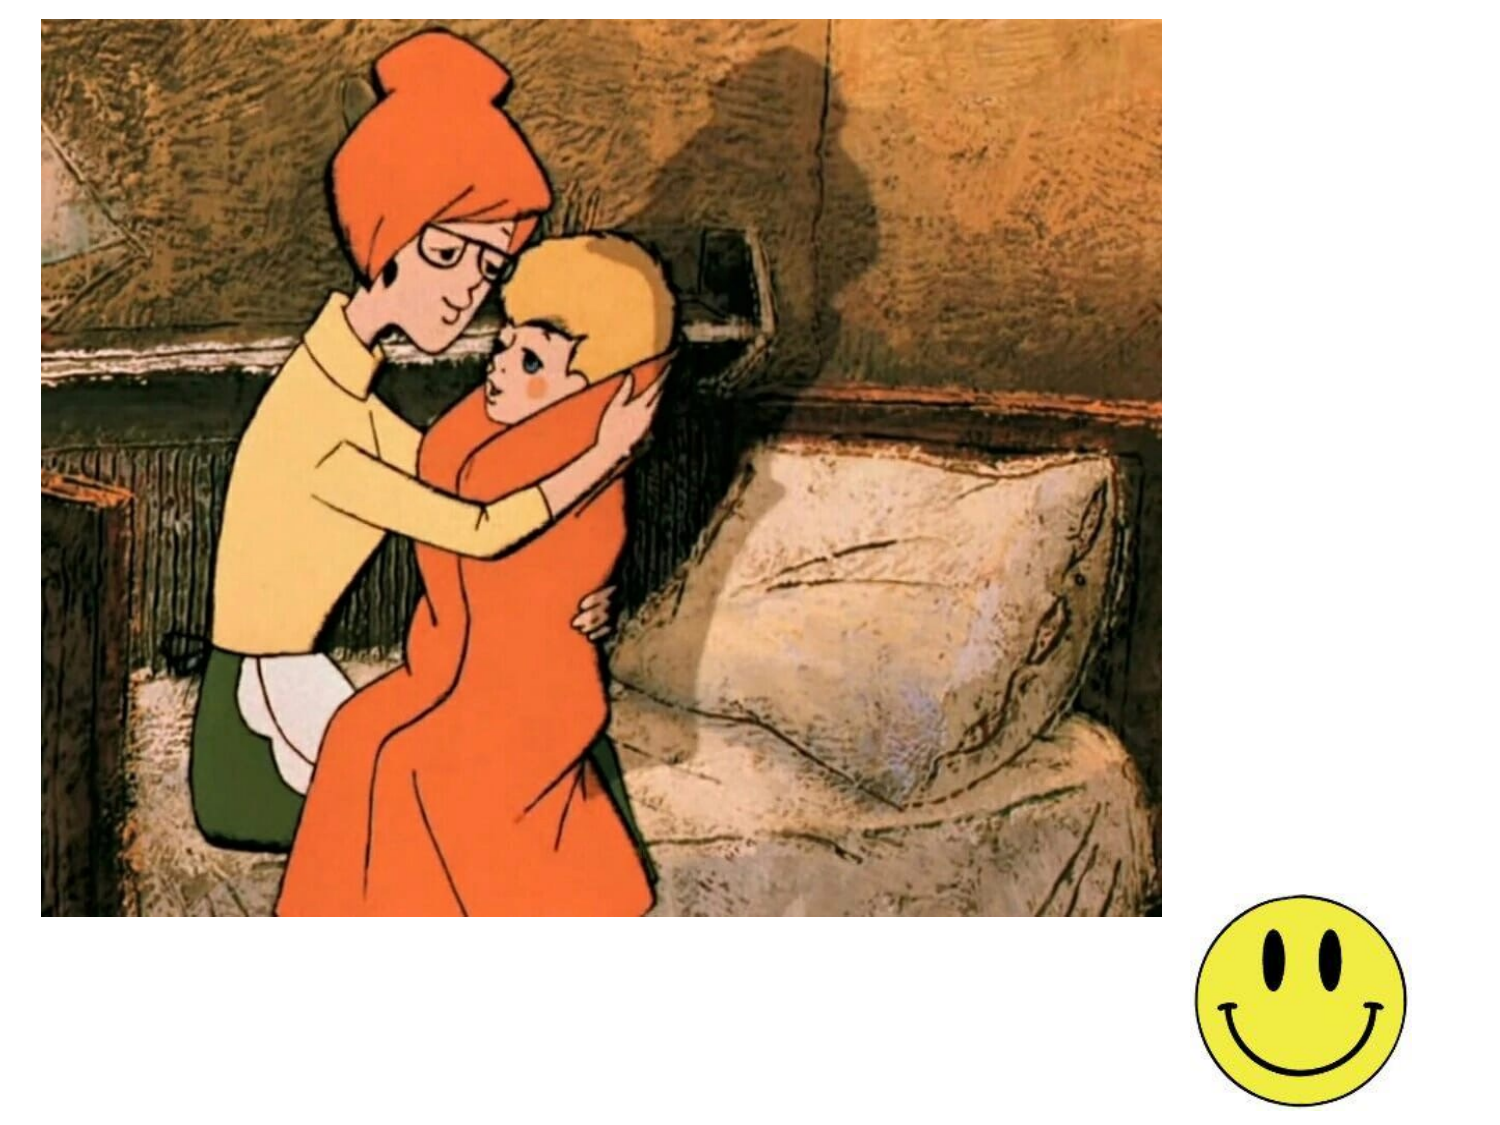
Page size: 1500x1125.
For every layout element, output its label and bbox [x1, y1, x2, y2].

picture [40, 18, 1163, 918]
picture [1190, 893, 1412, 1111]
